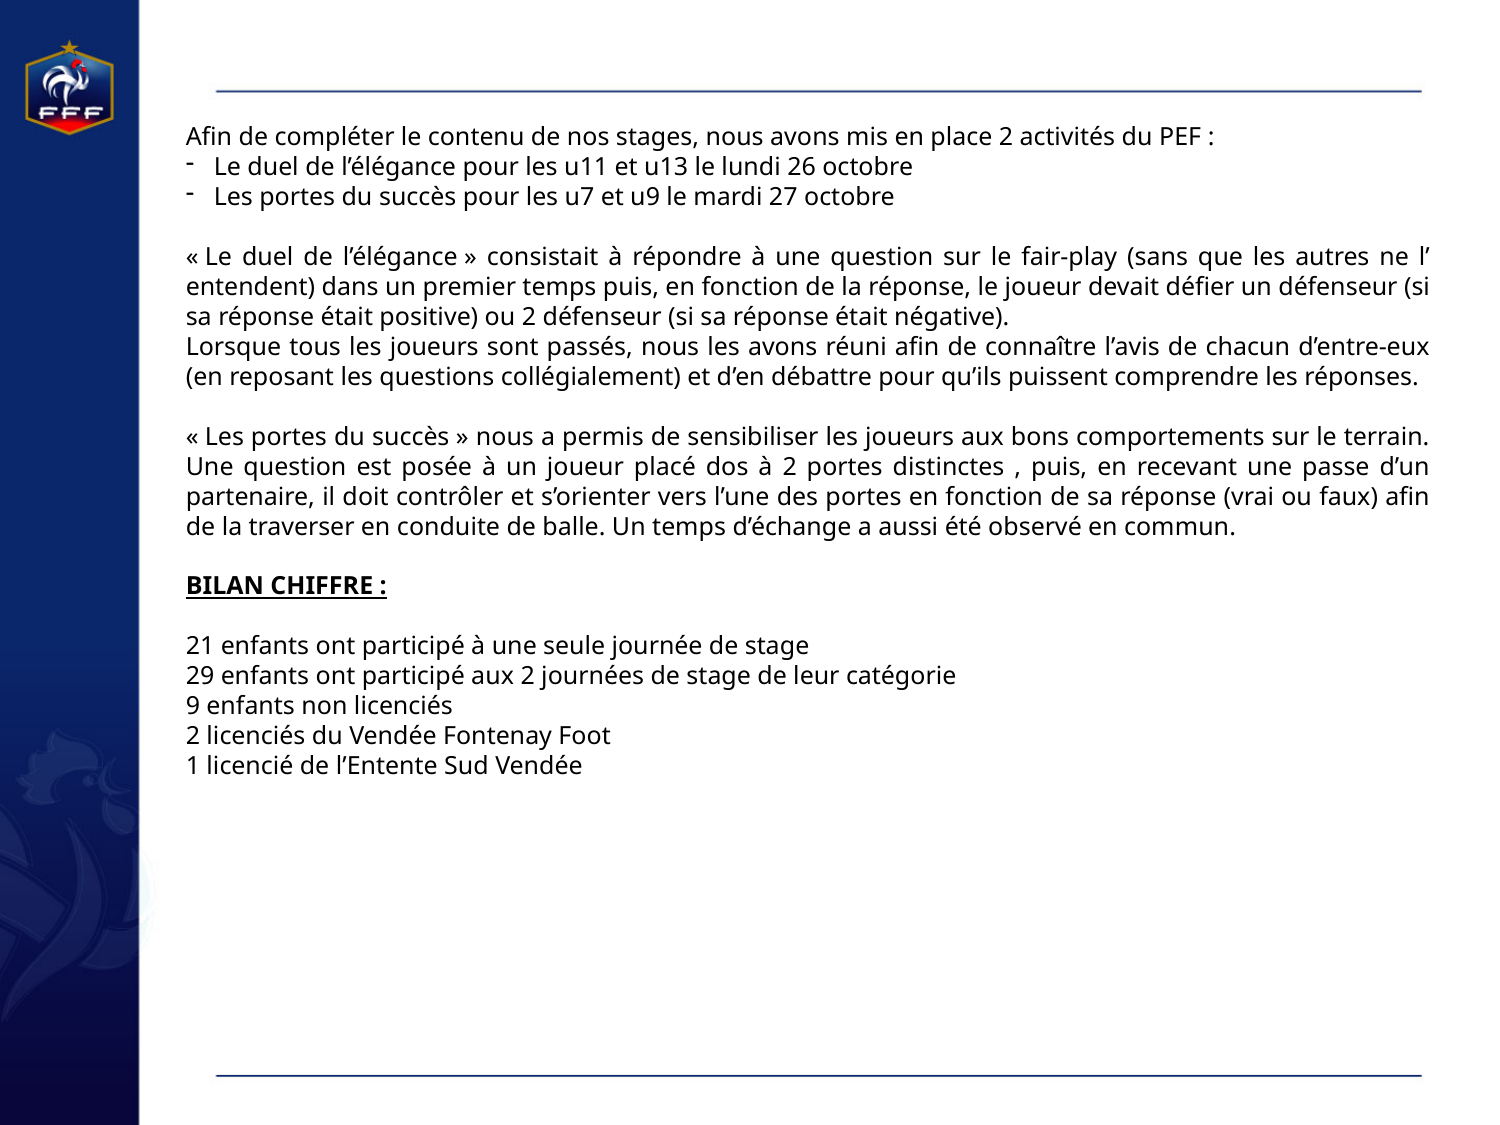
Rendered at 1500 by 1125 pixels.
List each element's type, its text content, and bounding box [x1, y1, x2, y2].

picture [0, 0, 1500, 1125]
text_box Afin de compléter le contenu de nos stages, nous avons mis en place 2 activités du PEF : Le duel de l’élégance pour les u11 et u13 le lundi 26 octobre Les portes du succès pour les u7 et u9 le mardi 27 octobre « Le duel de l’élégance » consistait à répondre à une question sur le fair-play (sans que les autres ne l’ entendent) dans un premier temps puis, en fonction de la réponse, le joueur devait défier un défenseur (si sa réponse était positive) ou 2 défenseur (si sa réponse était négative). Lorsque tous les joueurs sont passés, nous les avons réuni afin de connaître l’avis de chacun d’entre-eux (en reposant les questions collégialement) et d’en débattre pour qu’ils puissent comprendre les réponses. « Les portes du succès » nous a permis de sensibiliser les joueurs aux bons comportements sur le terrain. Une question est posée à un joueur placé dos à 2 portes distinctes , puis, en recevant une passe d’un partenaire, il doit contrôler et s’orienter vers l’une des portes en fonction de sa réponse (vrai ou faux) afin de la traverser en conduite de balle. Un temps d’échange a aussi été observé en commun. BILAN CHIFFRE : 21 enfants ont participé à une seule journée de stage 29 enfants ont participé aux 2 journées de stage de leur catégorie 9 enfants non licenciés 2 licenciés du Vendée Fontenay Foot 1 licencié de l’Entente Sud Vendée [171, 113, 1447, 787]
